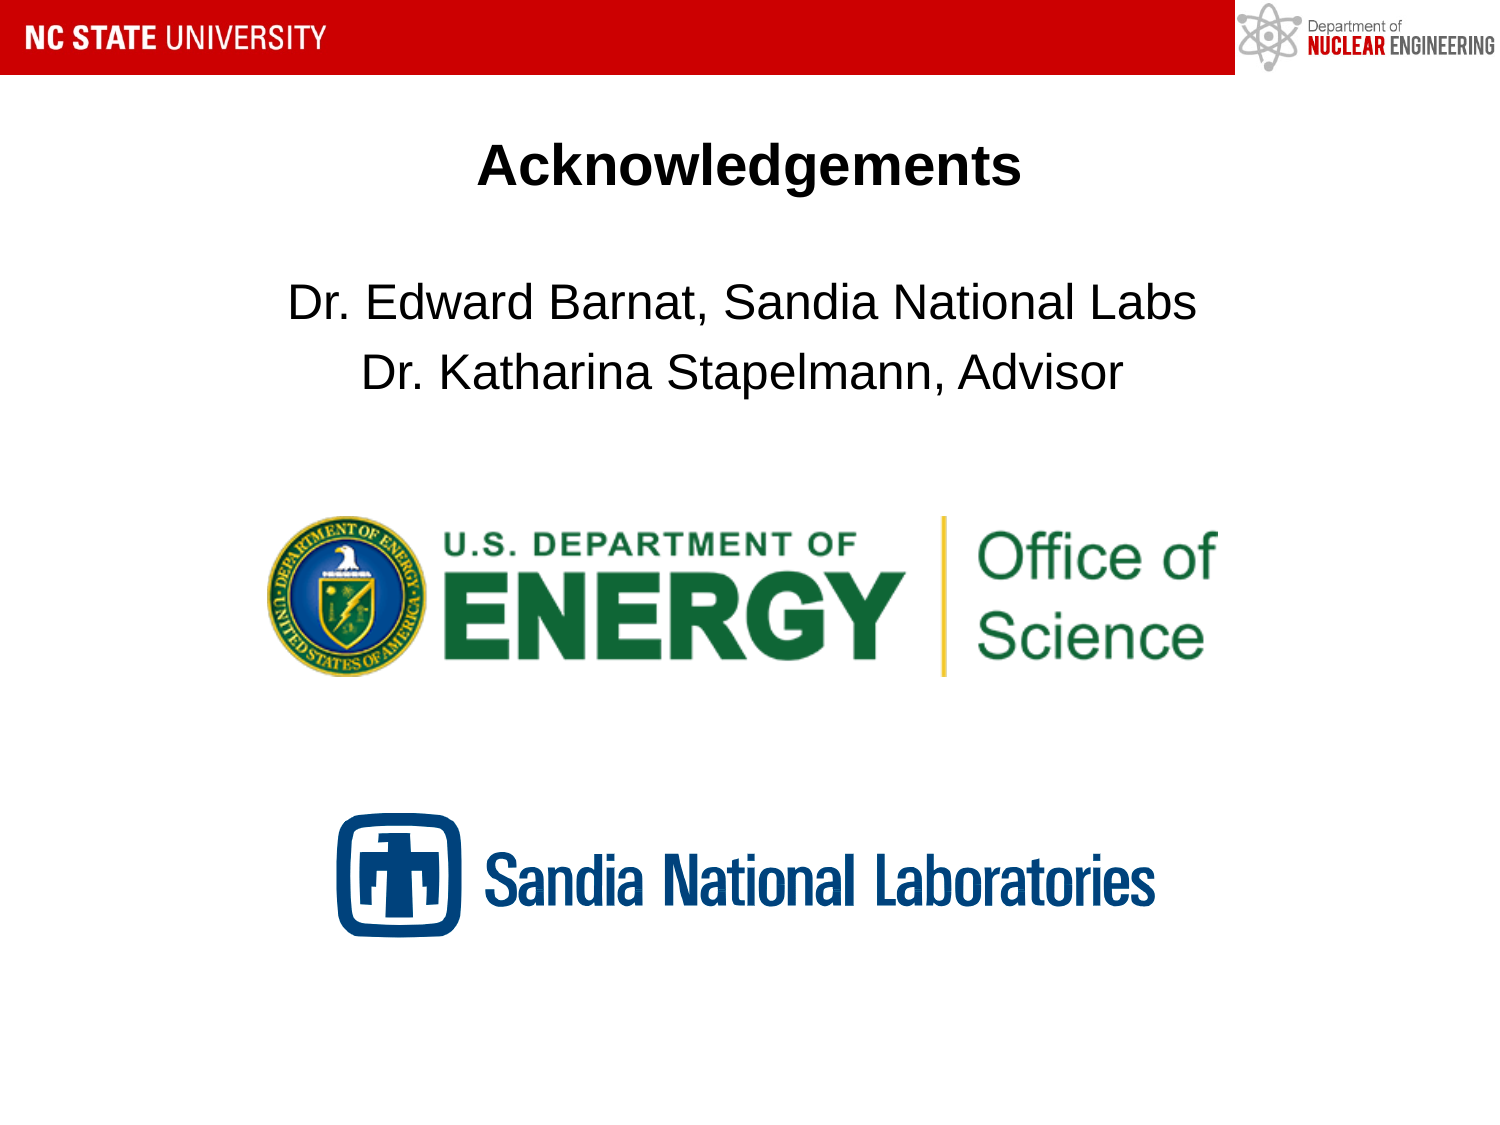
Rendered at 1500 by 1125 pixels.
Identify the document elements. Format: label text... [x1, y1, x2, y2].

picture [317, 782, 1168, 976]
picture [0, 0, 1500, 75]
text_box Acknowledgements [74, 74, 1425, 250]
picture [267, 515, 1219, 677]
text_box Dr. Edward Barnat, Sandia National Labs Dr. Katharina Stapelmann, Advisor [232, 261, 1254, 325]
